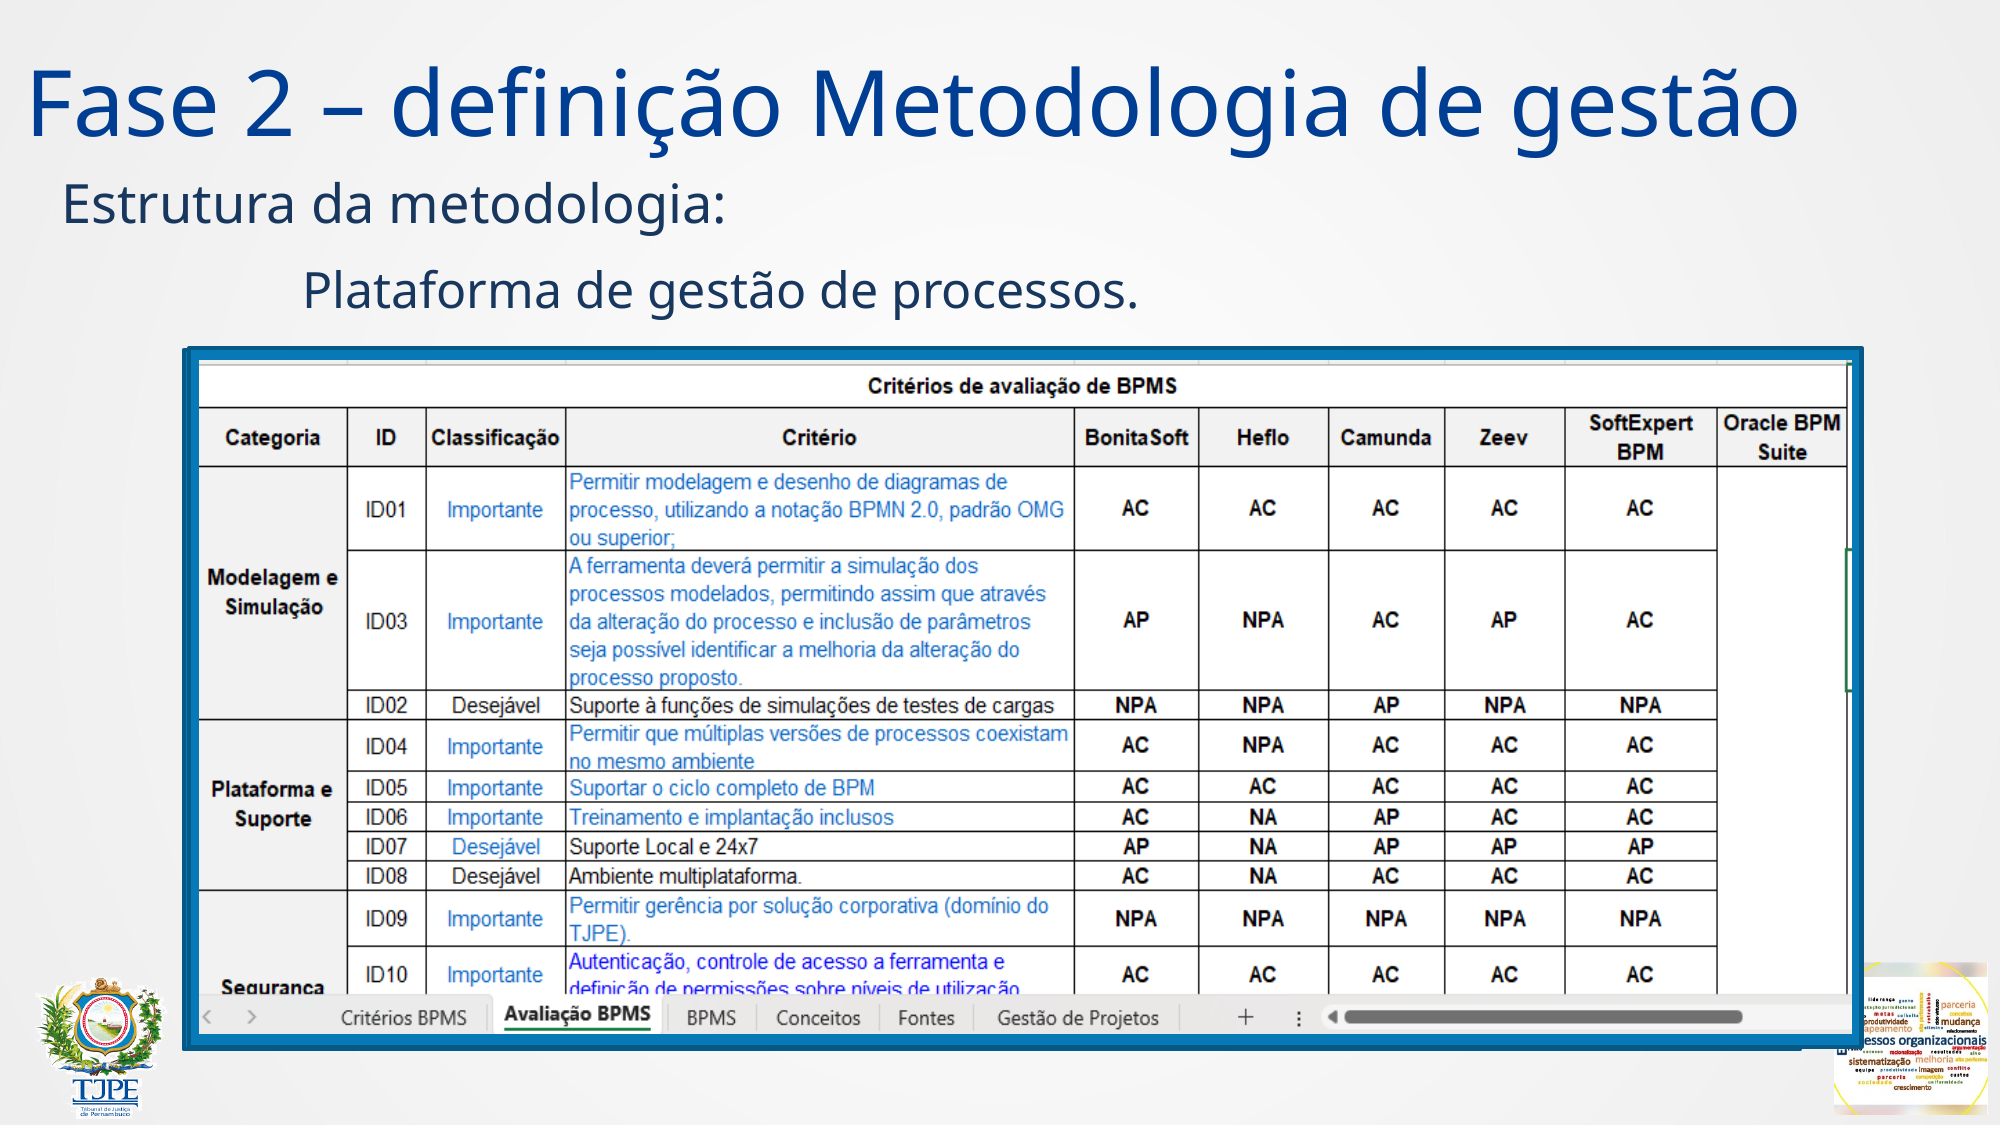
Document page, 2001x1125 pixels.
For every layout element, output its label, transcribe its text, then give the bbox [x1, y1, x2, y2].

text_box Plataforma de gestão de processos. [287, 251, 2000, 327]
text_box Fase 2 – definição Metodologia de gestão [24, 12, 1985, 187]
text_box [189, 347, 1862, 1048]
picture [10, 973, 201, 1125]
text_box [183, 349, 187, 1050]
text_box Estrutura da metodologia: [46, 187, 1920, 243]
picture [1834, 962, 1988, 1115]
